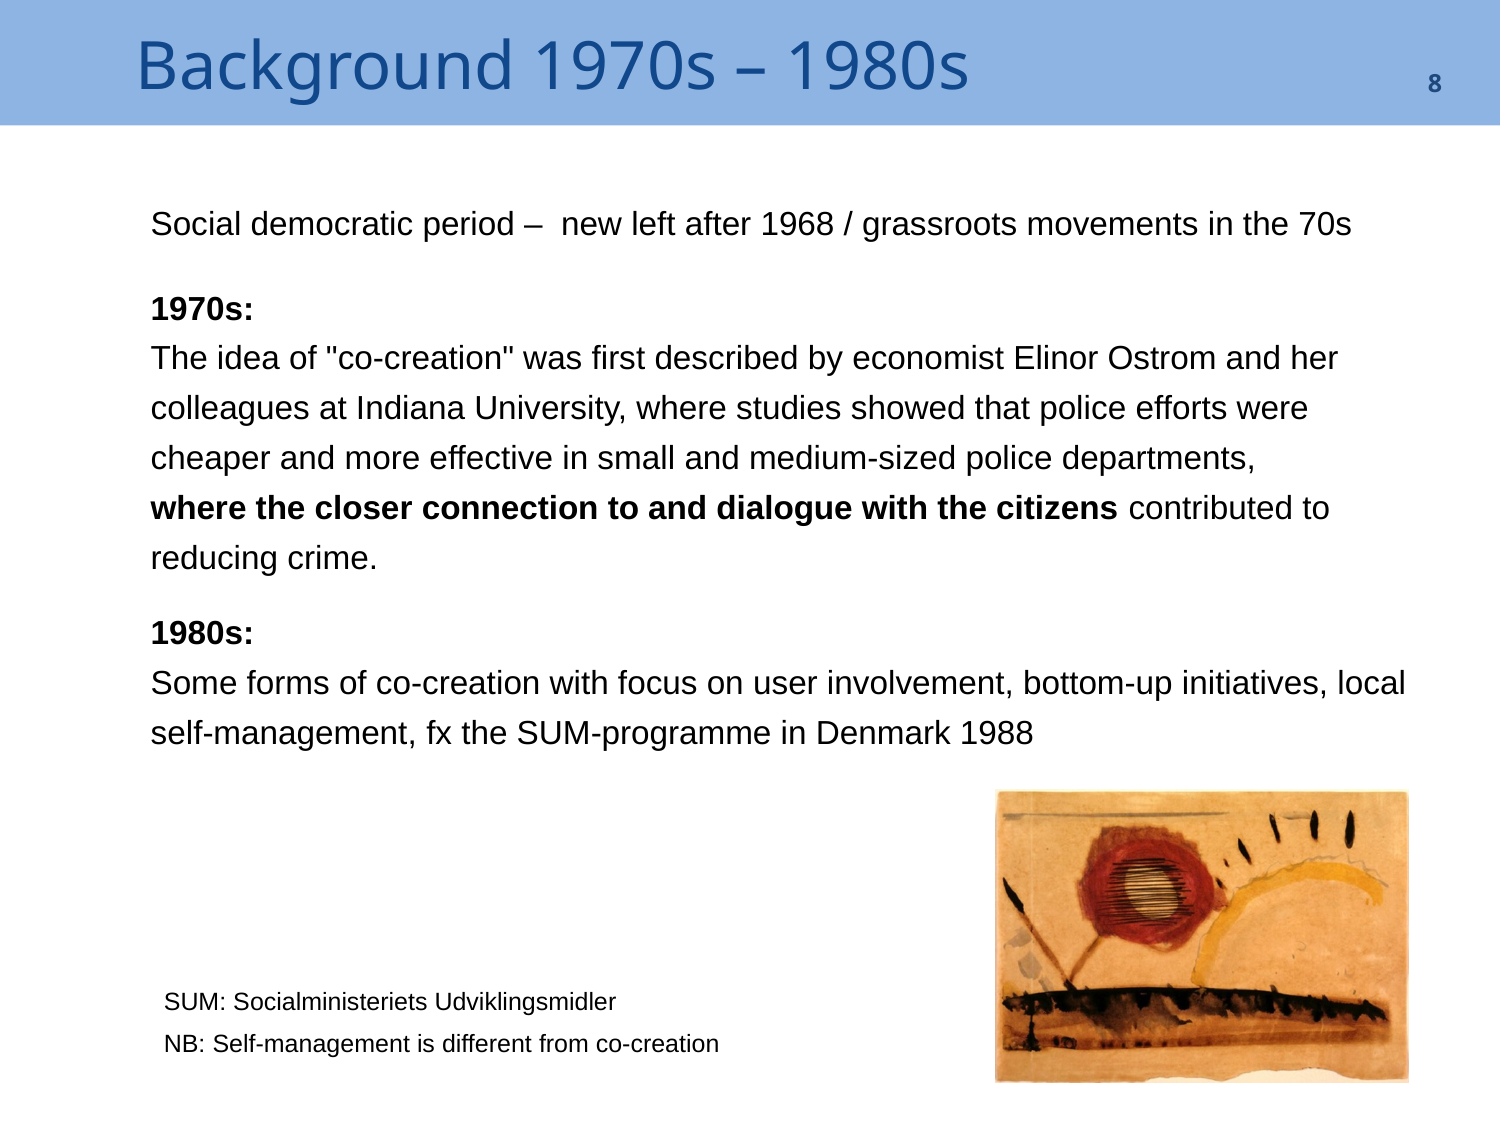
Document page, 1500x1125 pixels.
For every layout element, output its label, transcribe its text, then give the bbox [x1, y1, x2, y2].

picture [994, 789, 1409, 1083]
slide_number 8 [1364, 30, 1457, 110]
title Background 1970s – 1980s [0, 0, 1500, 126]
list Social democratic period – new left after 1968 / grassroots movements in the 70s 1970s: The idea of "co-creation" was first described by economist Elinor Ostrom and her colleagues at Indiana University, where studies showed that police efforts were cheaper and more effective in small and medium-sized police departments, where the closer connection to and dialogue with the citizens contributed to reducing crime. 1980s: Some forms of co-creation with focus on user involvement, bottom-up initiatives, local self-management, fx the SUM-programme in Denmark 1988 SUM: Socialministeriets Udviklingsmidler NB: Self-management is different from co-creation [135, 184, 1471, 894]
